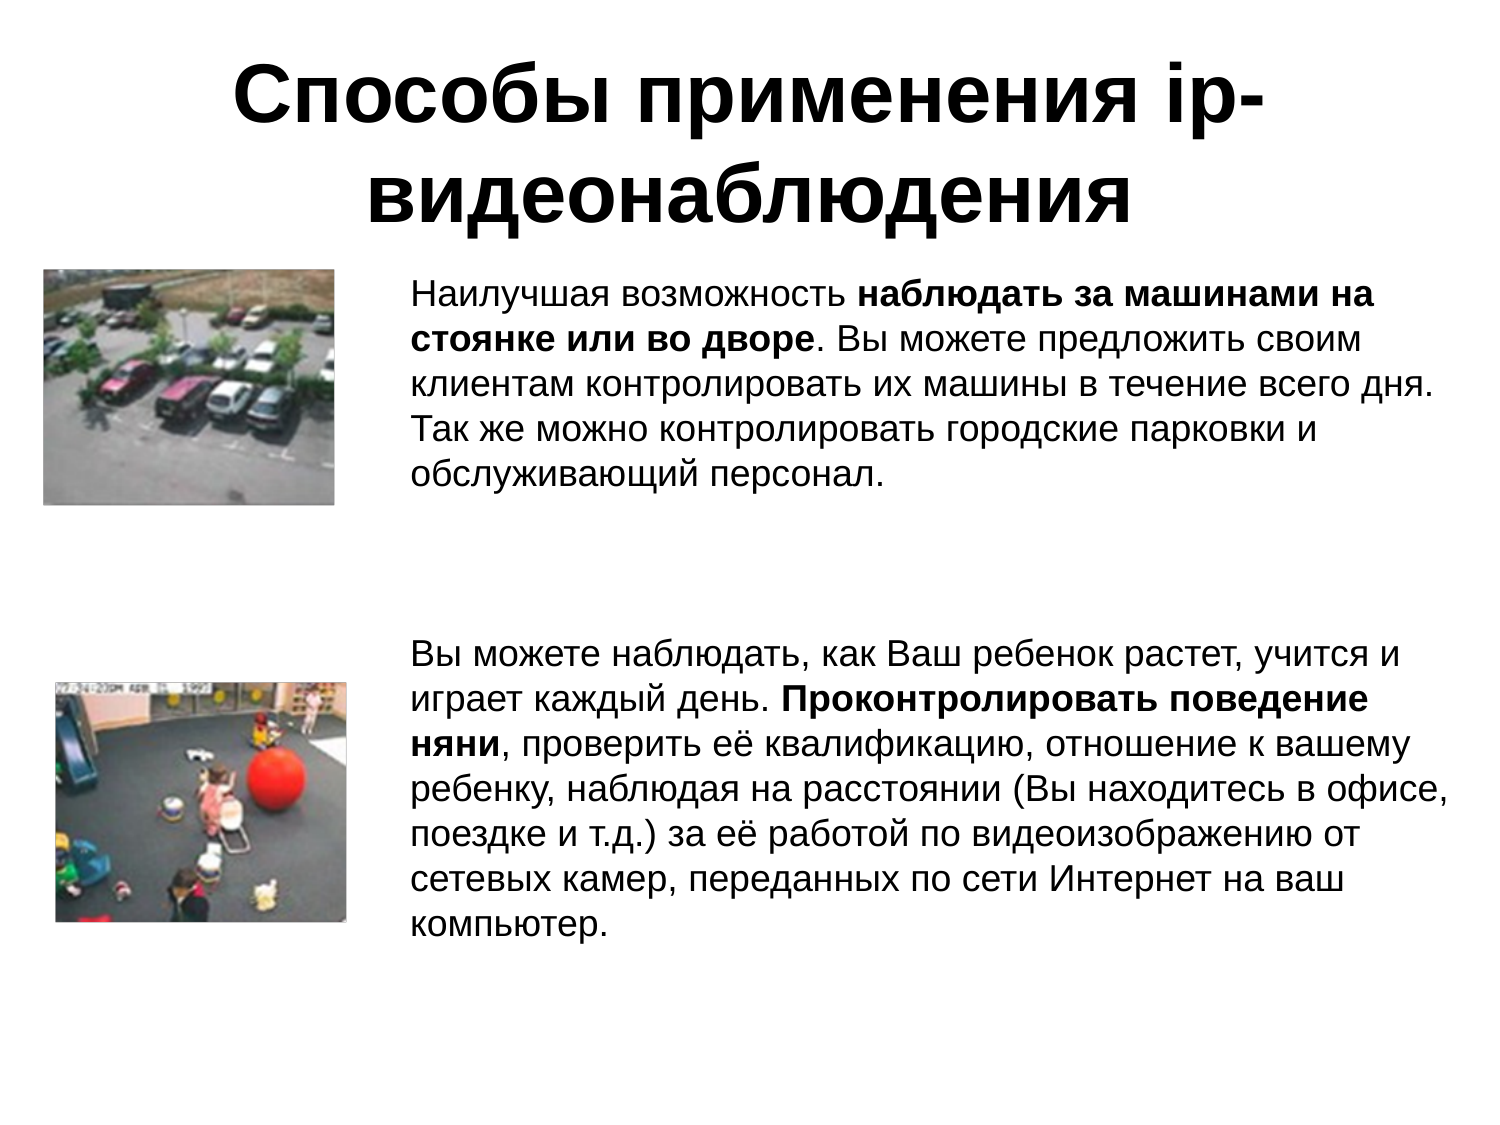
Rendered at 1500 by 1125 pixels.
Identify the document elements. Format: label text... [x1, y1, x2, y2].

title Способы применения ip-видеонаблюдения [74, 44, 1426, 233]
picture [40, 266, 337, 508]
text_box Вы можете наблюдать, как Ваш ребенок растет, учится и играет каждый день. Проконтролировать поведение няни, проверить её квалификацию, отношение к вашему ребенку, наблюдая на расстоянии (Вы находитесь в офисе, поездке и т.д.) за её работой по видеоизображению от сетевых камер, переданных по сети Интернет на ваш компьютер. [395, 621, 1468, 952]
picture [52, 680, 349, 926]
text_box Наилучшая возможность наблюдать за машинами на стоянке или во дворе. Вы можете предложить своим клиентам контролировать их машины в течение всего дня. Так же можно контролировать городские парковки и обслуживающий персонал. [395, 261, 1500, 502]
